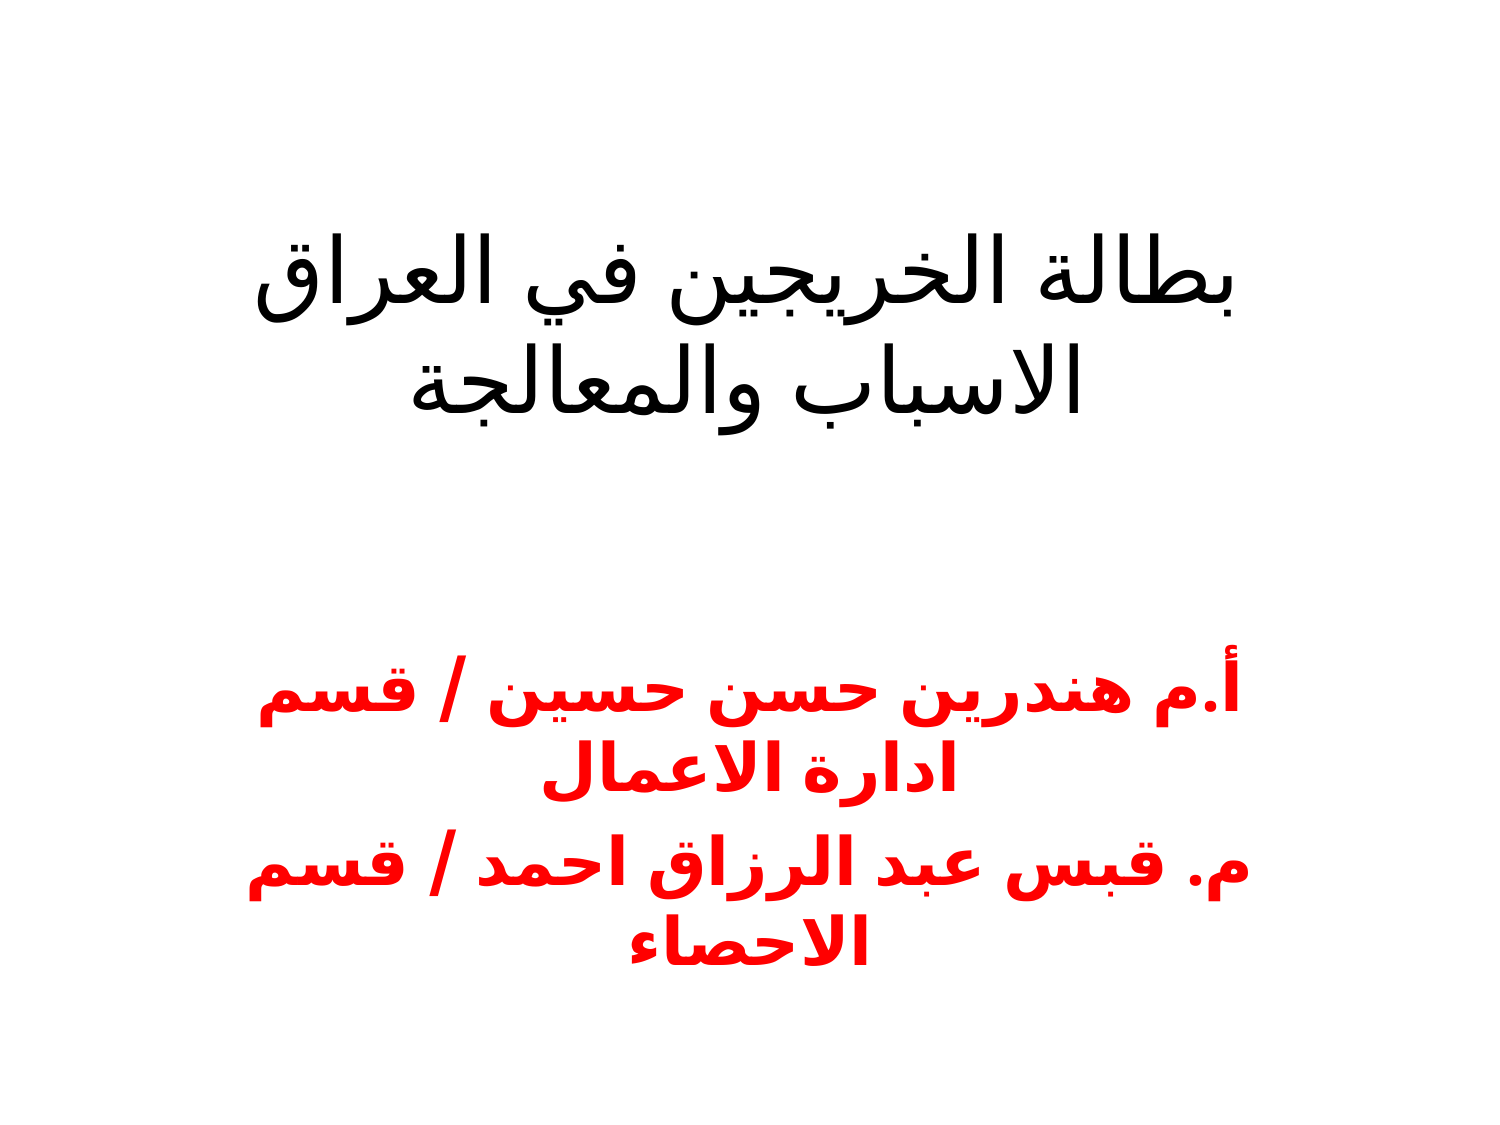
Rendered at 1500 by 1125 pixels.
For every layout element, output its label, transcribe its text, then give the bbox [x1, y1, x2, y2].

subtitle أ.م هندرين حسن حسين / قسم ادارة الاعمال م. قبس عبد الرزاق احمد / قسم الاحصاء [225, 637, 1275, 925]
title بطالة الخريجين في العراق الاسباب والمعالجة [112, 117, 1383, 528]
